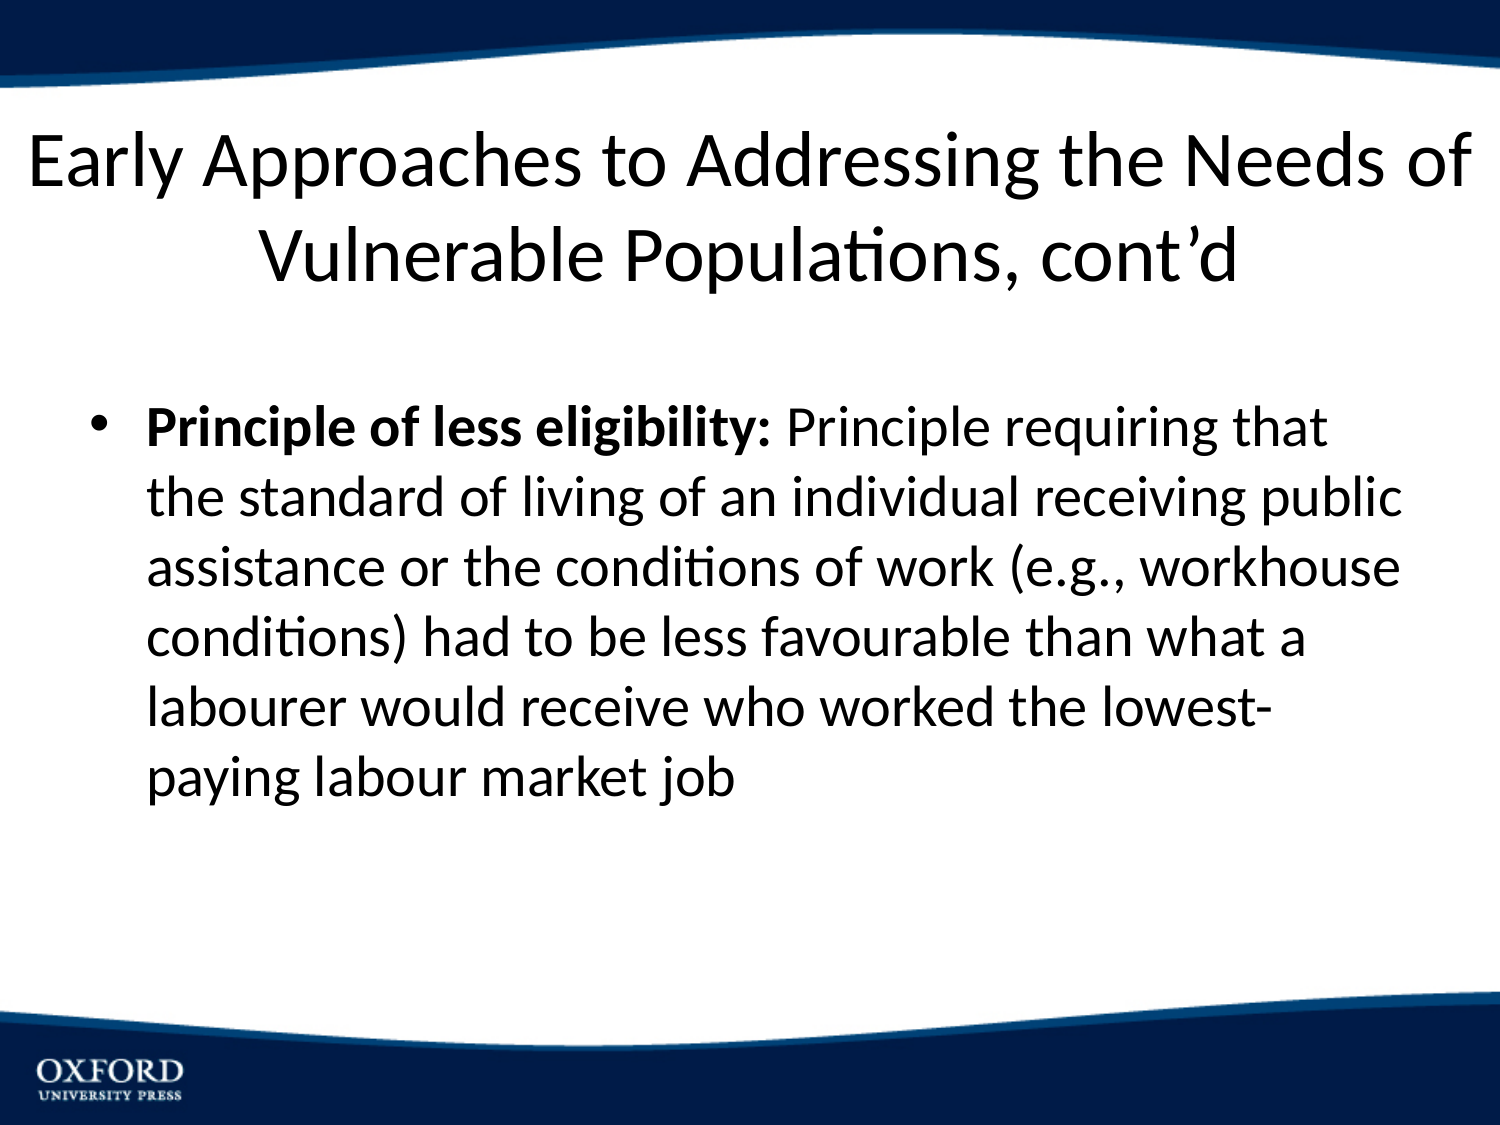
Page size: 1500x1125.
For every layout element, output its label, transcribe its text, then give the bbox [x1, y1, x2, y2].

list Principle of less eligibility: Principle requiring that the standard of living of an individual receiving public assistance or the conditions of work (e.g., workhouse conditions) had to be less favourable than what a labourer would receive who worked the lowest-paying labour market job [75, 380, 1425, 1123]
title Early Approaches to Addressing the Needs of Vulnerable Populations, cont’d [0, 108, 1500, 297]
picture [0, 297, 1500, 1125]
picture [0, 0, 1500, 108]
